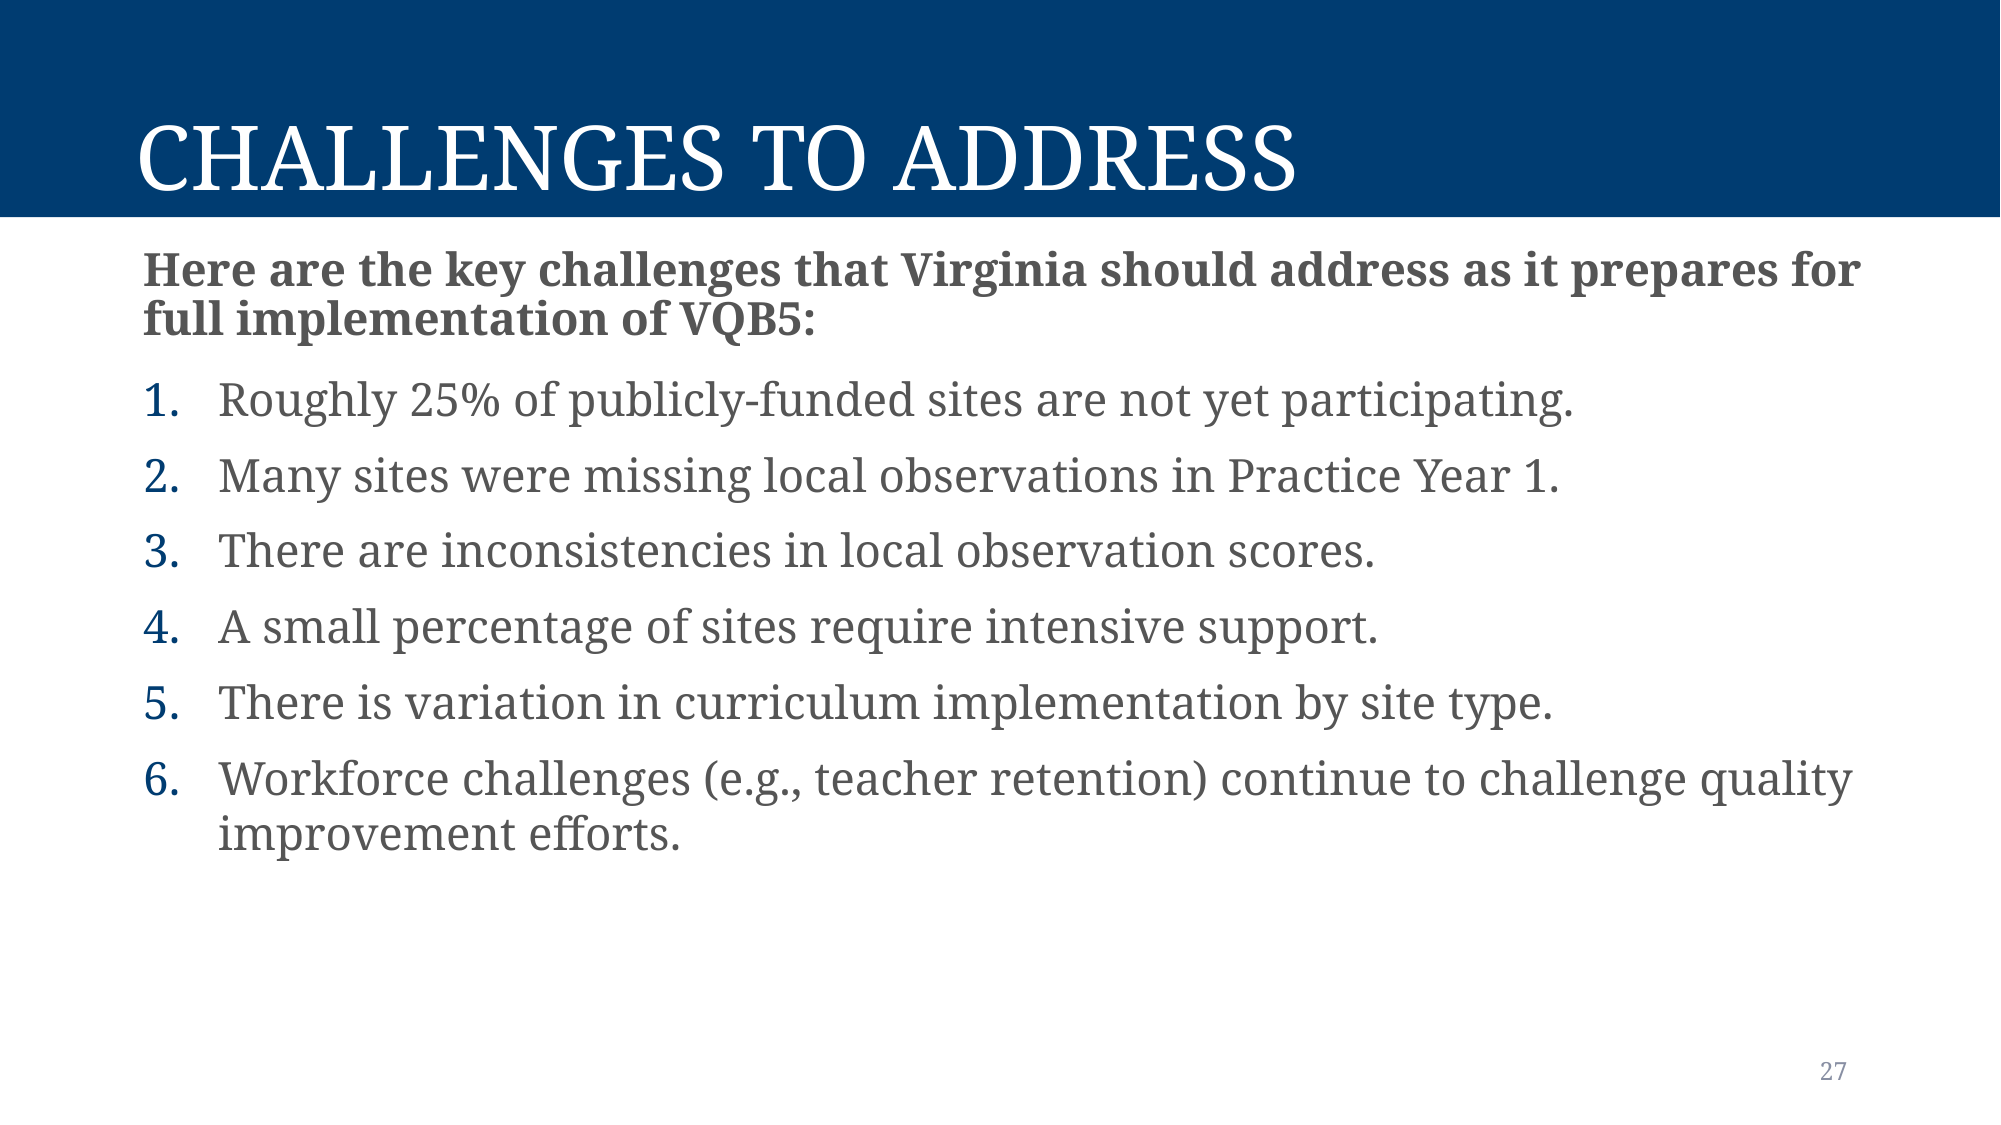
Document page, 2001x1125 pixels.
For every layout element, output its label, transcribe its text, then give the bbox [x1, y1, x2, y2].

slide_number 27 [1412, 1042, 1863, 1103]
list Here are the key challenges that Virginia should address as it prepares for full implementation of VQB5: Roughly 25% of publicly-funded sites are not yet participating. Many sites were missing local observations in Practice Year 1. There are inconsistencies in local observation scores. A small percentage of sites require intensive support. There is variation in curriculum implementation by site type. Workforce challenges (e.g., teacher retention) continue to challenge quality improvement efforts. [97, 239, 1898, 1014]
title Challenges to Address [0, 0, 2000, 218]
